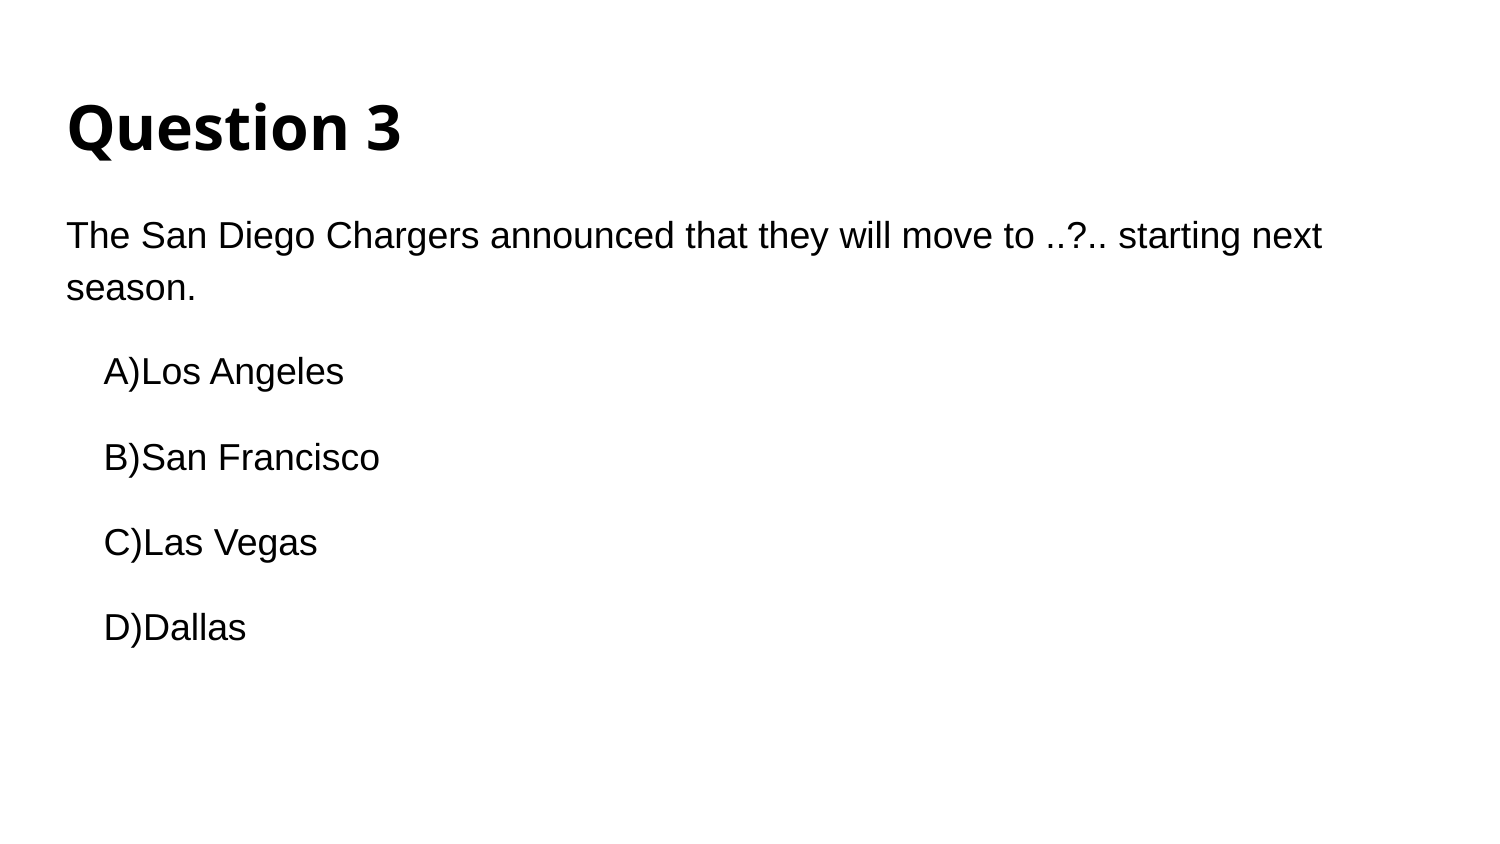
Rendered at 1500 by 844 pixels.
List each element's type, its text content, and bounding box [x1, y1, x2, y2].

title Question 3 [51, 72, 1449, 176]
list The San Diego Chargers announced that they will move to ..?.. starting next season. Los Angeles San Francisco Las Vegas Dallas [51, 189, 1449, 750]
